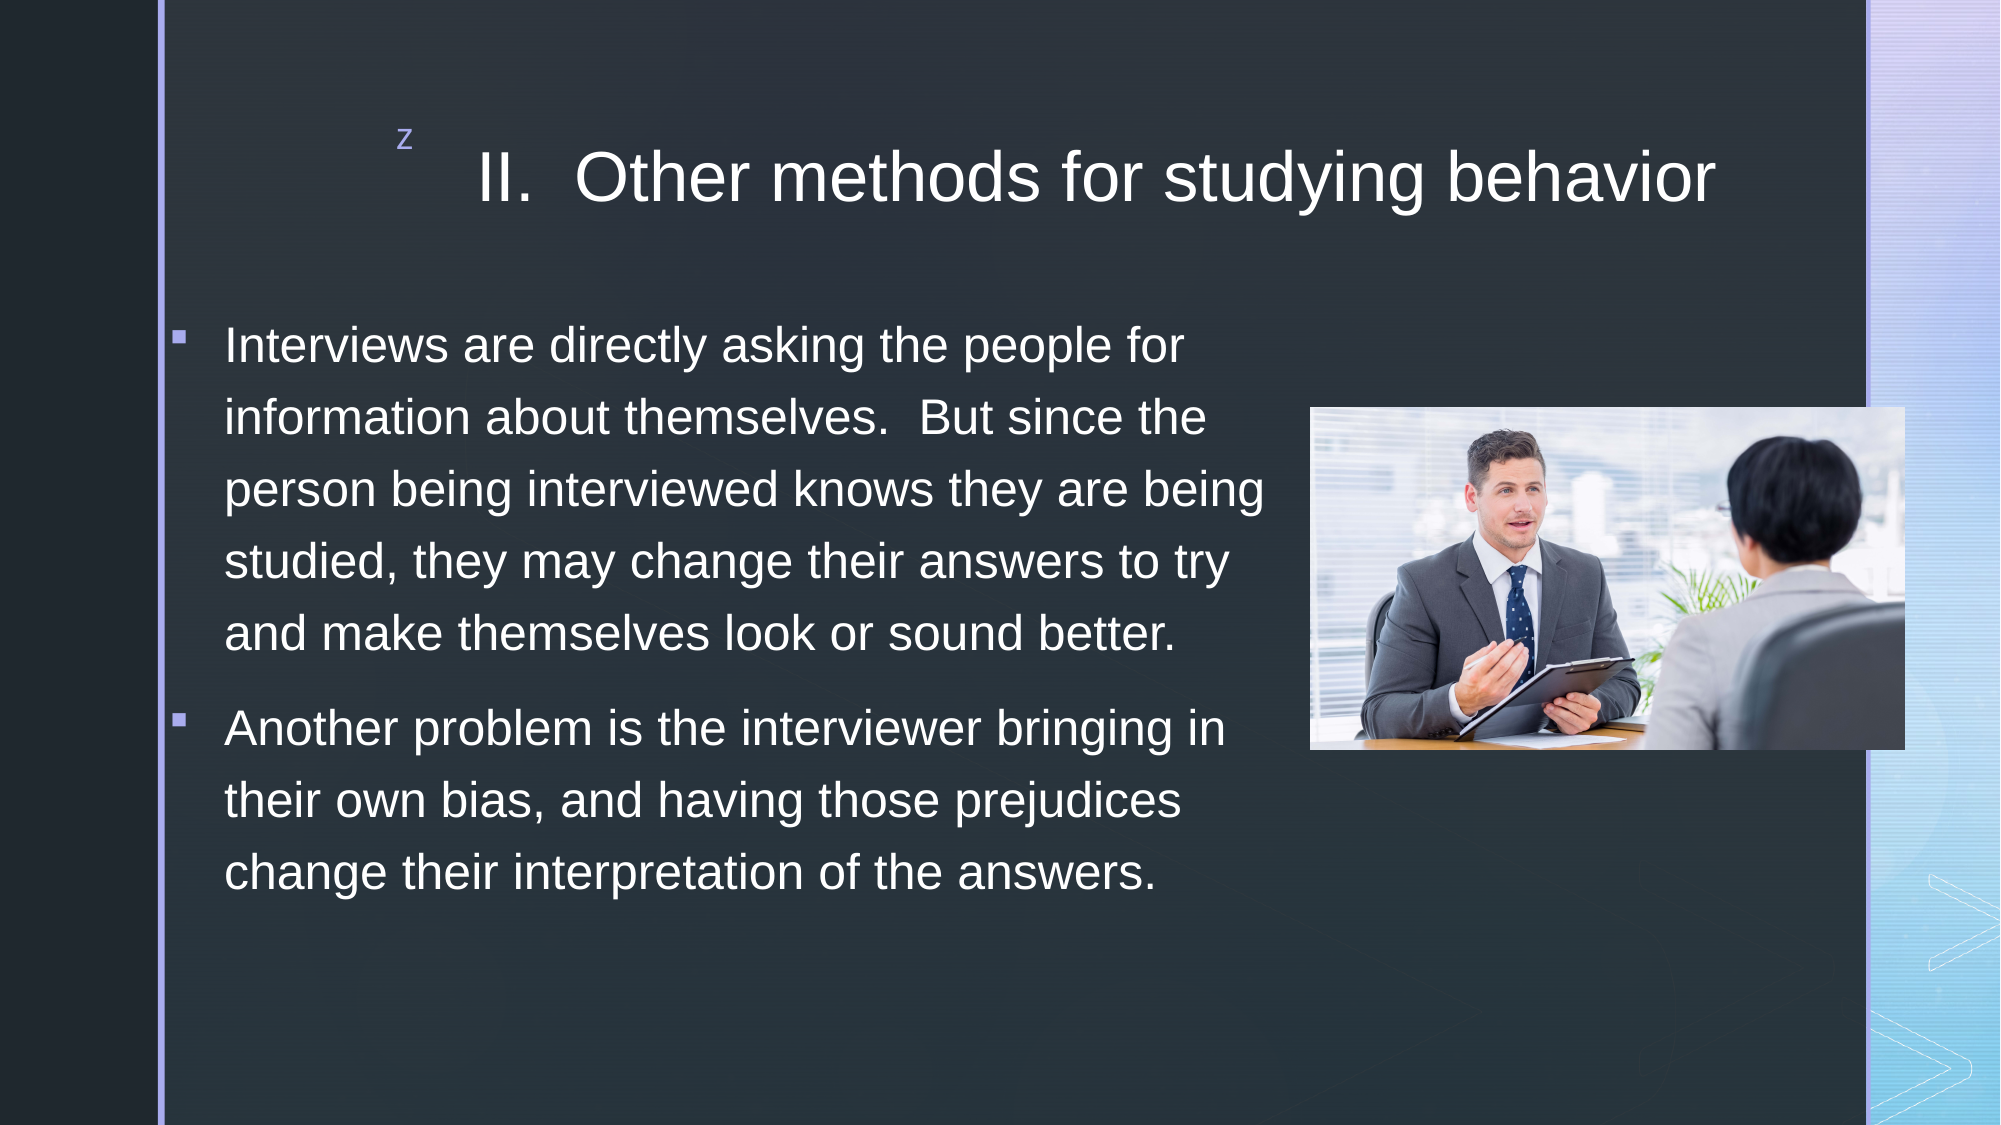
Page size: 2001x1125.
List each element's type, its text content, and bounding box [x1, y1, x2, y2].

list Interviews are directly asking the people for information about themselves. But since the person being interviewed knows they are being studied, they may change their answers to try and make themselves look or sound better. Another problem is the interviewer bringing in their own bias, and having those prejudices change their interpretation of the answers. [152, 272, 1327, 928]
picture [1310, 0, 2001, 1125]
title II. Other methods for studying behavior [428, 132, 1734, 310]
